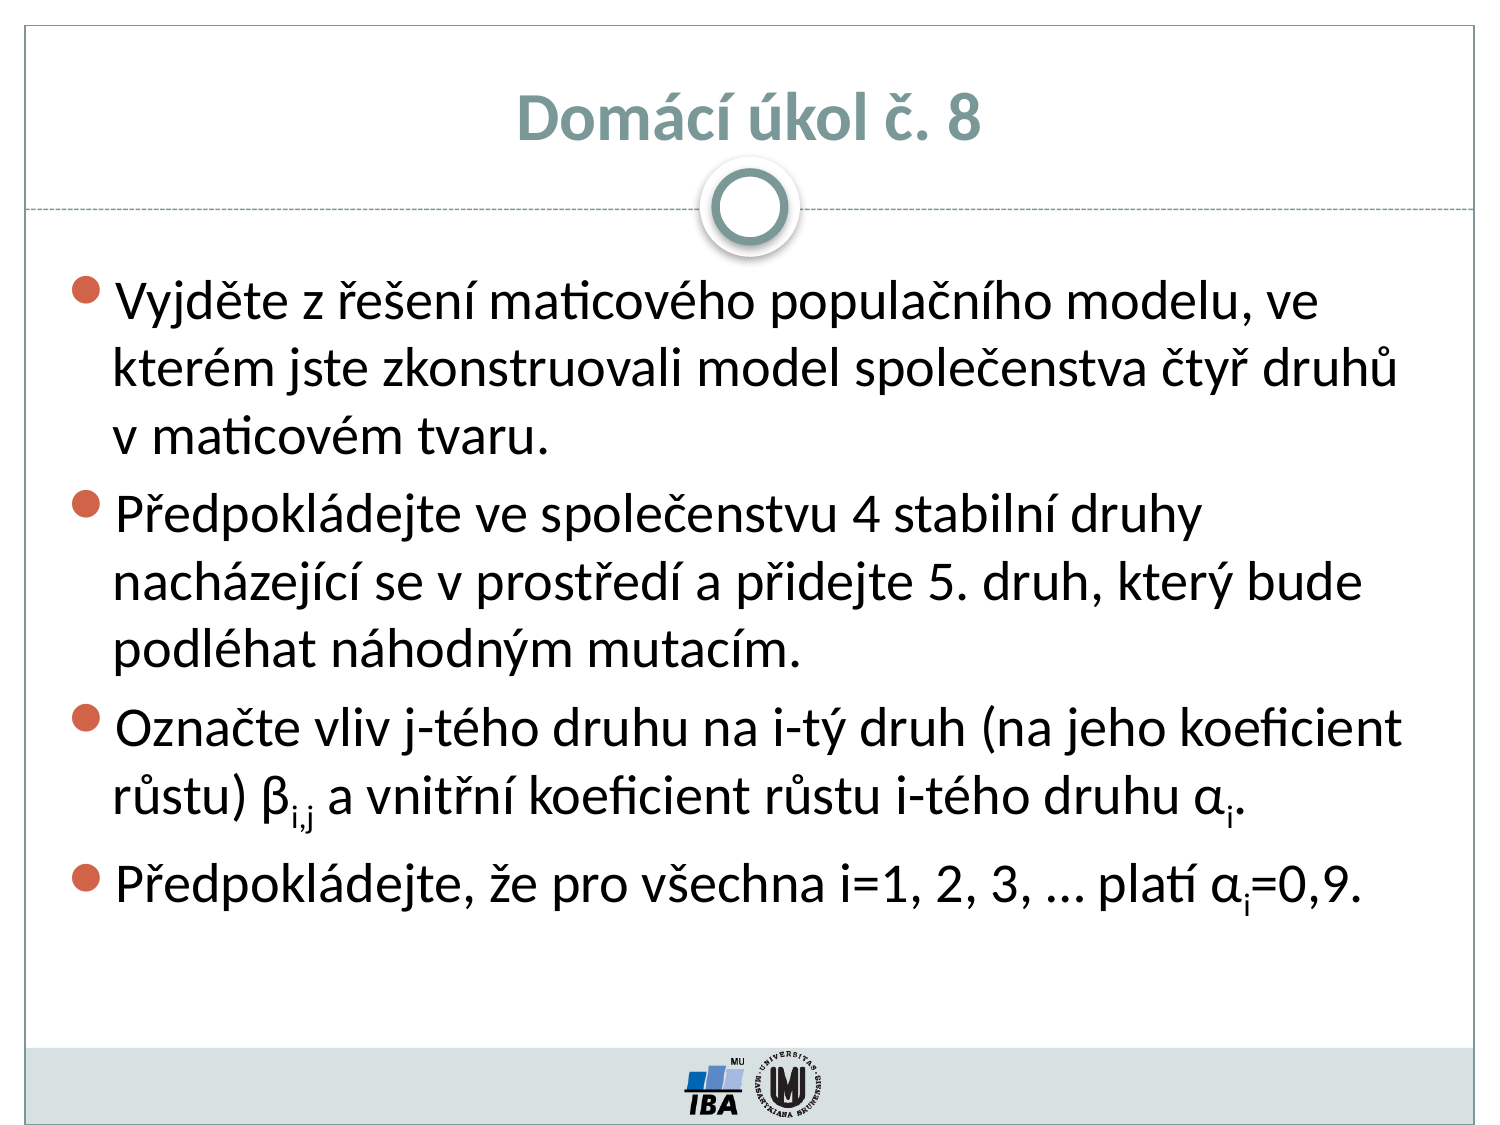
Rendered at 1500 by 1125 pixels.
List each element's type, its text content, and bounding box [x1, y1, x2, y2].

list Vyjděte z řešení maticového populačního modelu, ve kterém jste zkonstruovali model společenstva čtyř druhů v maticovém tvaru. Předpokládejte ve společenstvu 4 stabilní druhy nacházející se v prostředí a přidejte 5. druh, který bude podléhat náhodným mutacím. Označte vliv j-tého druhu na i-tý druh (na jeho koeficient růstu) βi,j a vnitřní koeficient růstu i-tého druhu αi. Předpokládejte, že pro všechna i=1, 2, 3, … platí αi=0,9. [52, 255, 1450, 1059]
picture [684, 1059, 744, 1115]
picture [755, 1059, 821, 1118]
text_box Domácí úkol č. 8 [49, 37, 1450, 162]
